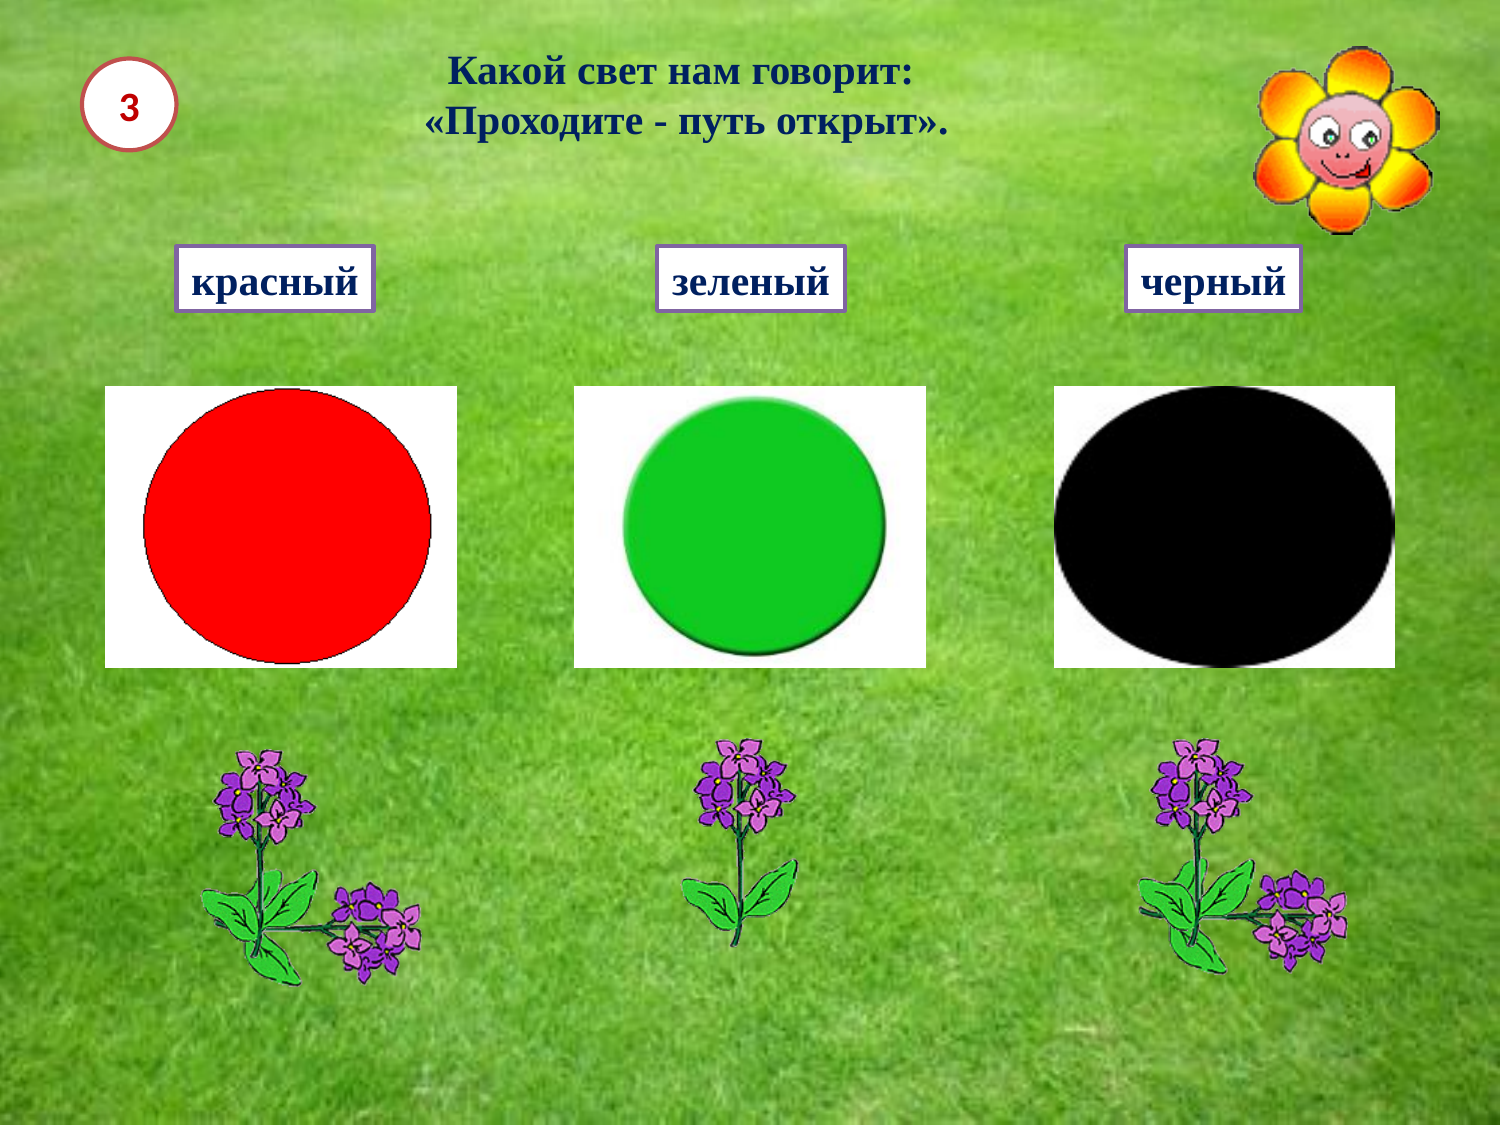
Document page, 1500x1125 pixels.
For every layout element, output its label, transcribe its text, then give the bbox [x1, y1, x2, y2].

text_box Какой свет нам говорит: «Проходите - путь открыт». [140, 35, 1233, 150]
text_box 3 [79, 56, 179, 153]
picture [0, 0, 1500, 1125]
text_box красный [174, 244, 376, 313]
text_box зеленый [655, 244, 847, 313]
text_box черный [1124, 244, 1303, 313]
